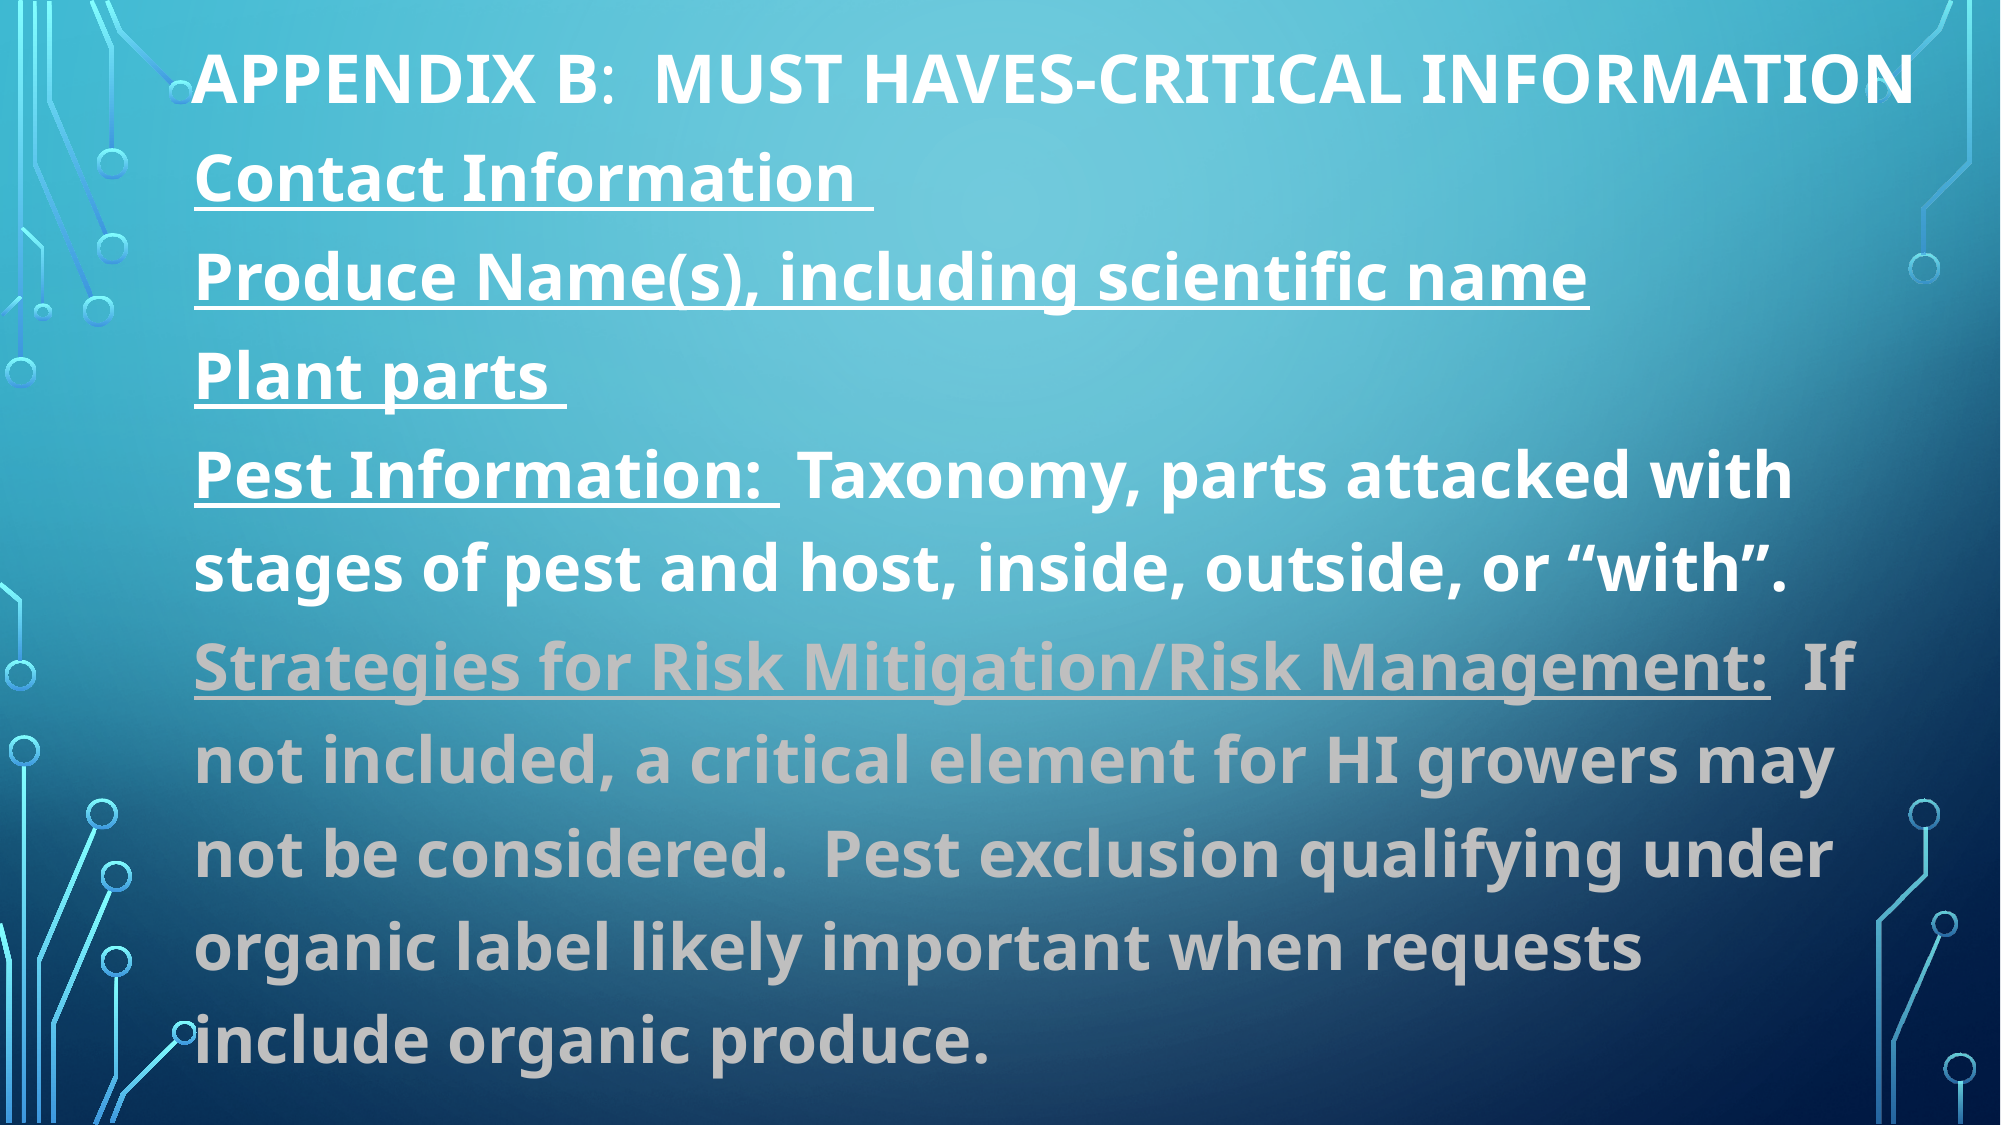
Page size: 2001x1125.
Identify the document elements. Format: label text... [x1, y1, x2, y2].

title Appendix B: Must haves-critical information [159, 29, 1946, 135]
list Contact Information Produce Name(s), including scientific name Plant parts Pest Information: Taxonomy, parts attacked with stages of pest and host, inside, outside, or “with”. Strategies for Risk Mitigation/Risk Management: If not included, a critical element for HI growers may not be considered. Pest exclusion qualifying under organic label likely important when requests include organic produce. [178, 113, 1898, 1125]
